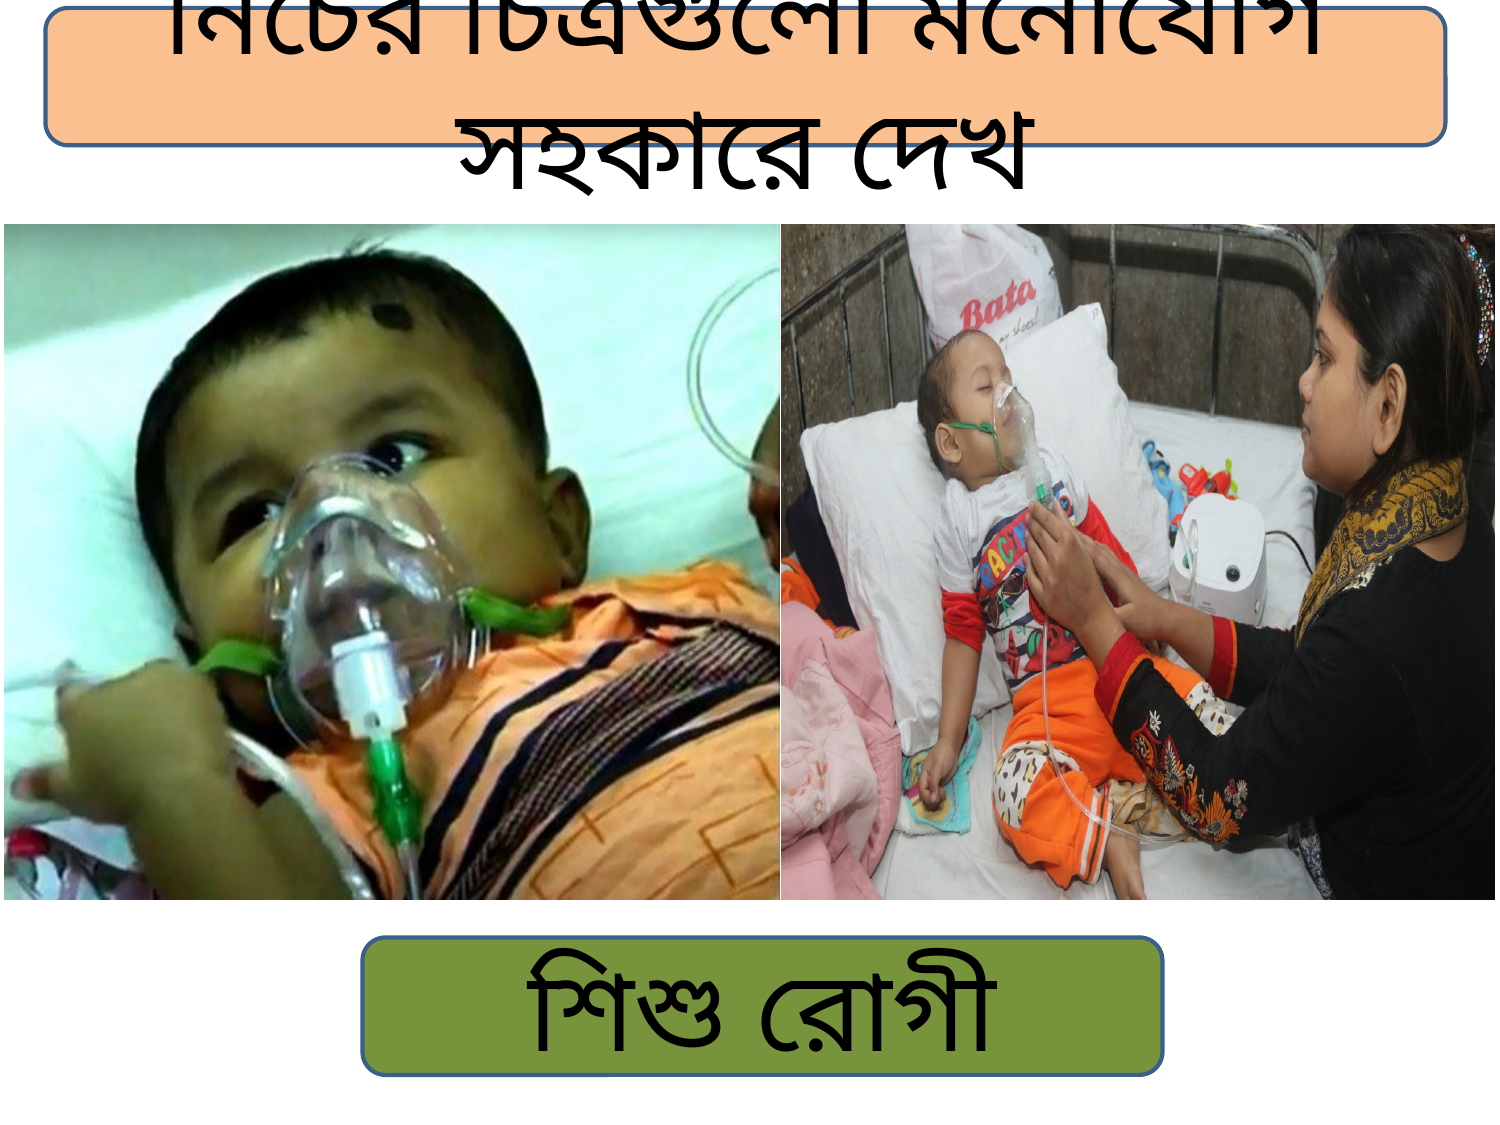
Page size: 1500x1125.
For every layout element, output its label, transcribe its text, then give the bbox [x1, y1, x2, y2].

text_box নিচের চিত্রগুলো মনোযোগ সহকারে দেখ [43, 5, 1448, 148]
picture [4, 224, 780, 901]
text_box শিশু রোগী [360, 935, 1165, 1078]
picture [781, 224, 1495, 901]
